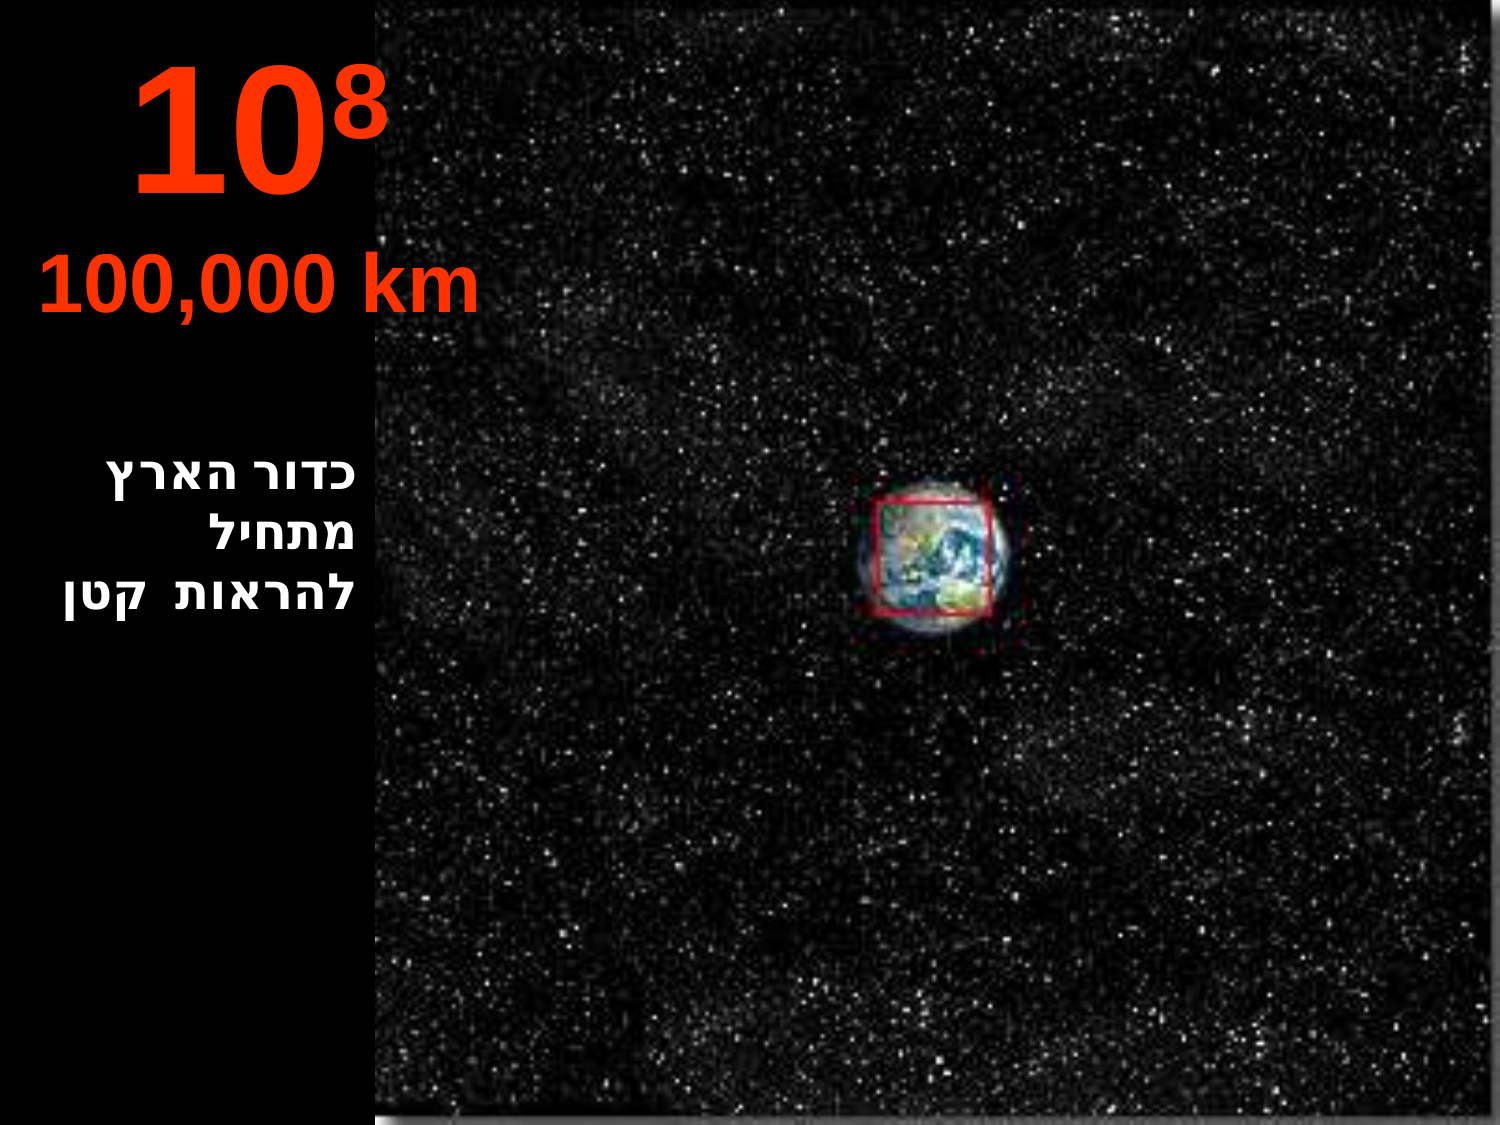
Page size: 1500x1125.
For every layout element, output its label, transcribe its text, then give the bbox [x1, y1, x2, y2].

picture [374, 0, 1500, 1125]
text_box 108 100,000 km [22, 2, 370, 337]
text_box כדור הארץ מתחיל להראות קטן [41, 432, 369, 628]
